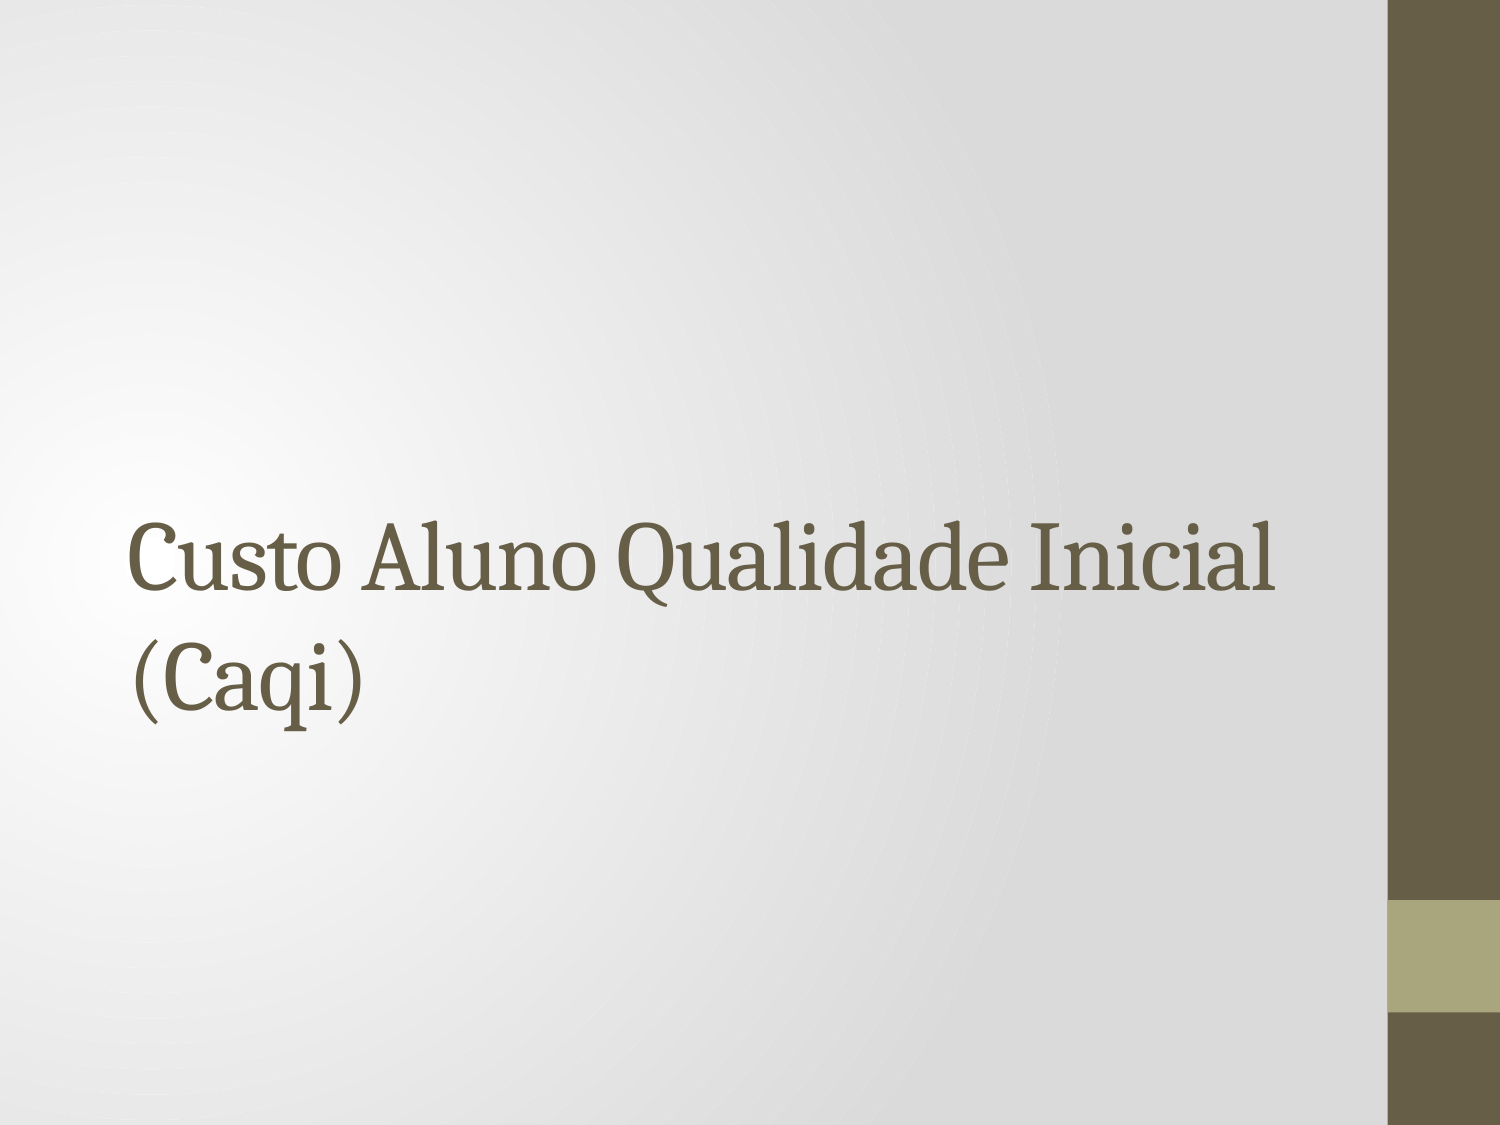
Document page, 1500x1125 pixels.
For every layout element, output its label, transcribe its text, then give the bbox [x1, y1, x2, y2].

title Custo Aluno Qualidade Inicial (Caqi) [112, 312, 1350, 738]
